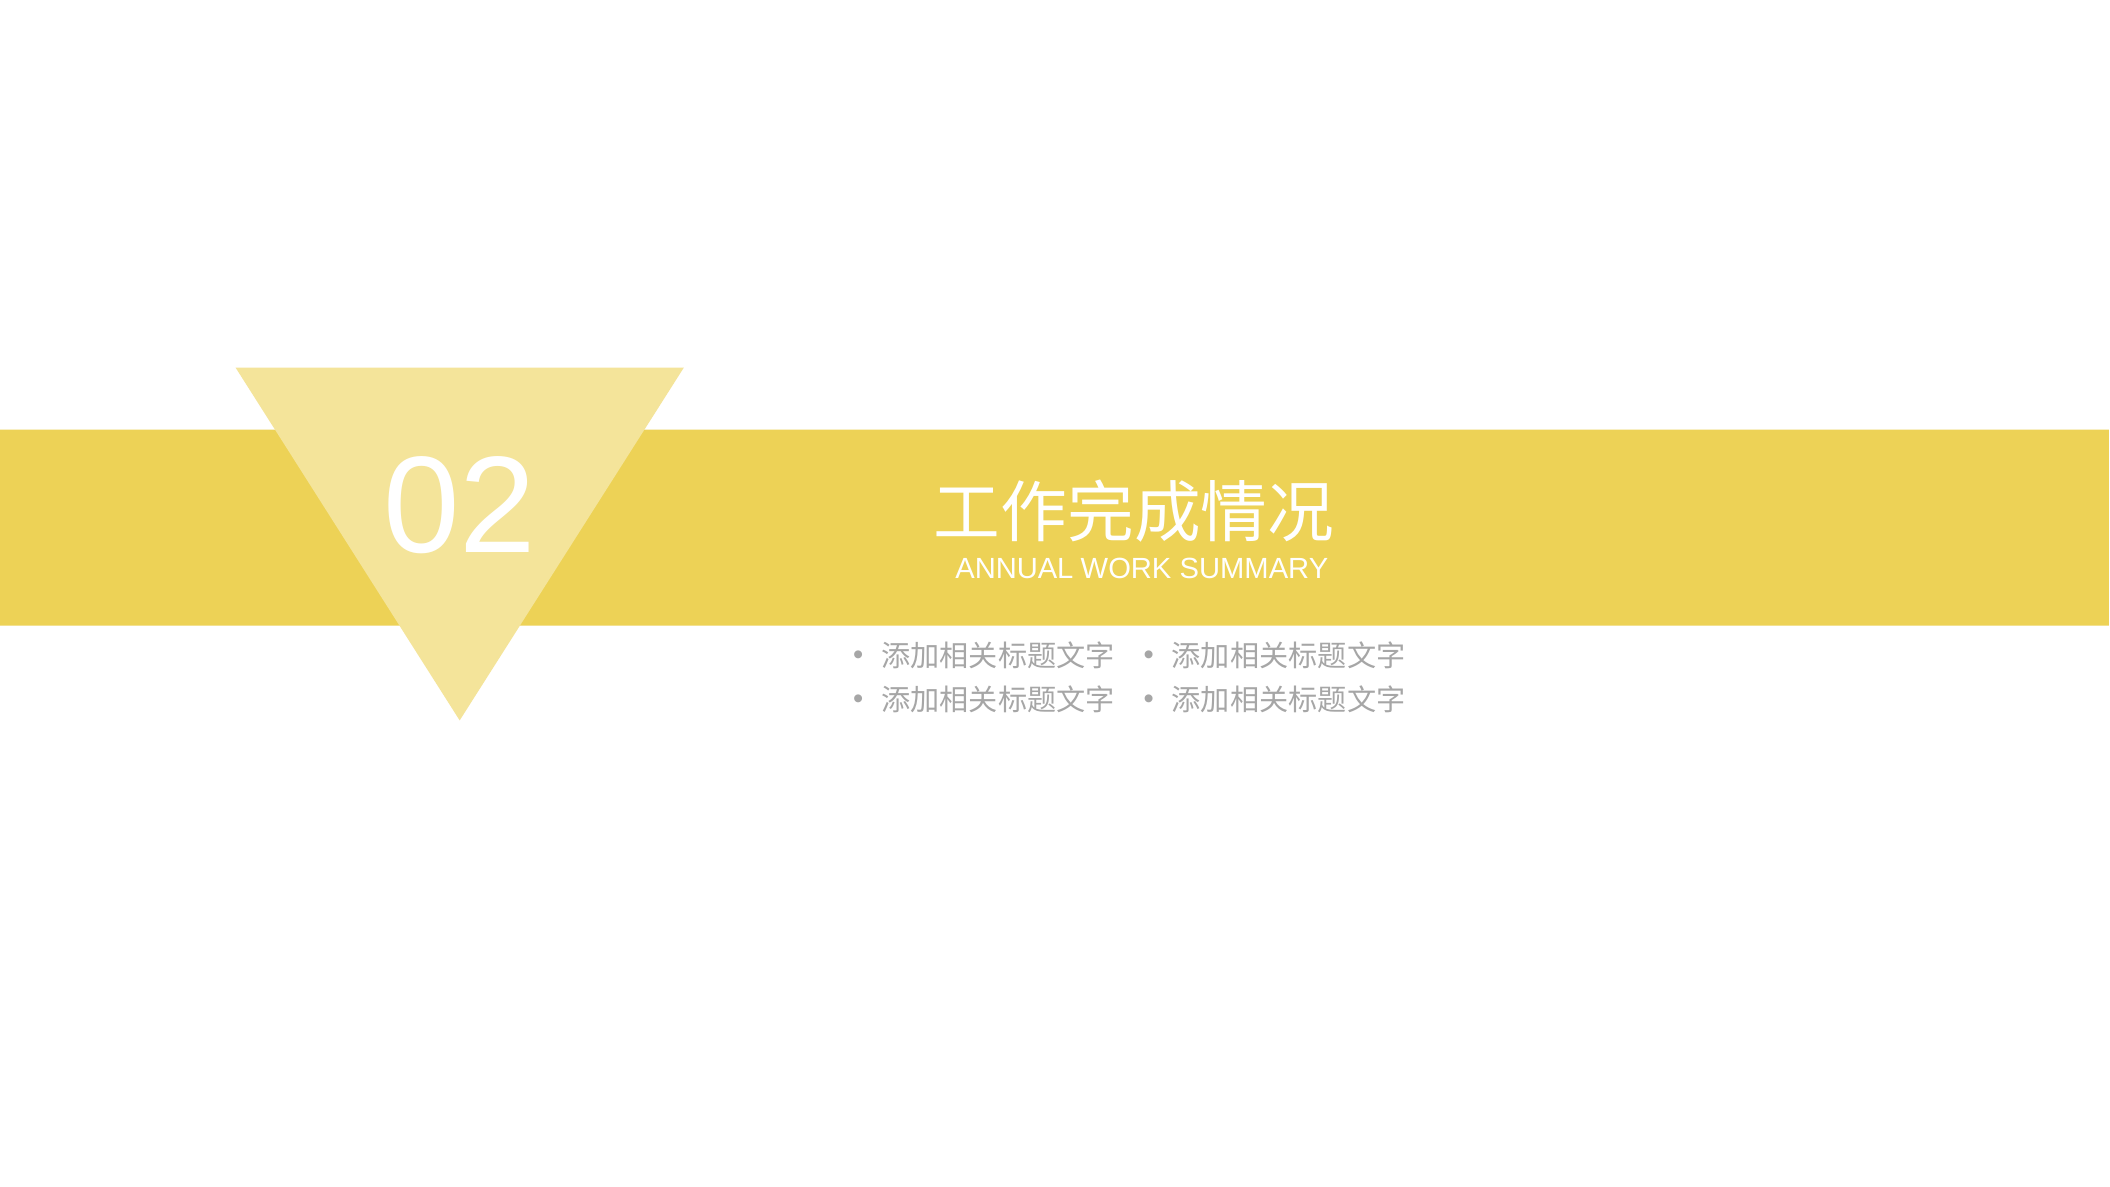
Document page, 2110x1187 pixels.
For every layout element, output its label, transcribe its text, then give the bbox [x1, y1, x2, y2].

text_box 添加相关标题文字 [1143, 681, 1406, 717]
text_box 02 [233, 366, 686, 723]
text_box [0, 429, 398, 627]
text_box [521, 429, 2110, 627]
text_box 添加相关标题文字 [852, 681, 1116, 717]
text_box 添加相关标题文字 [852, 636, 1116, 672]
text_box 添加相关标题文字 [1143, 636, 1406, 672]
